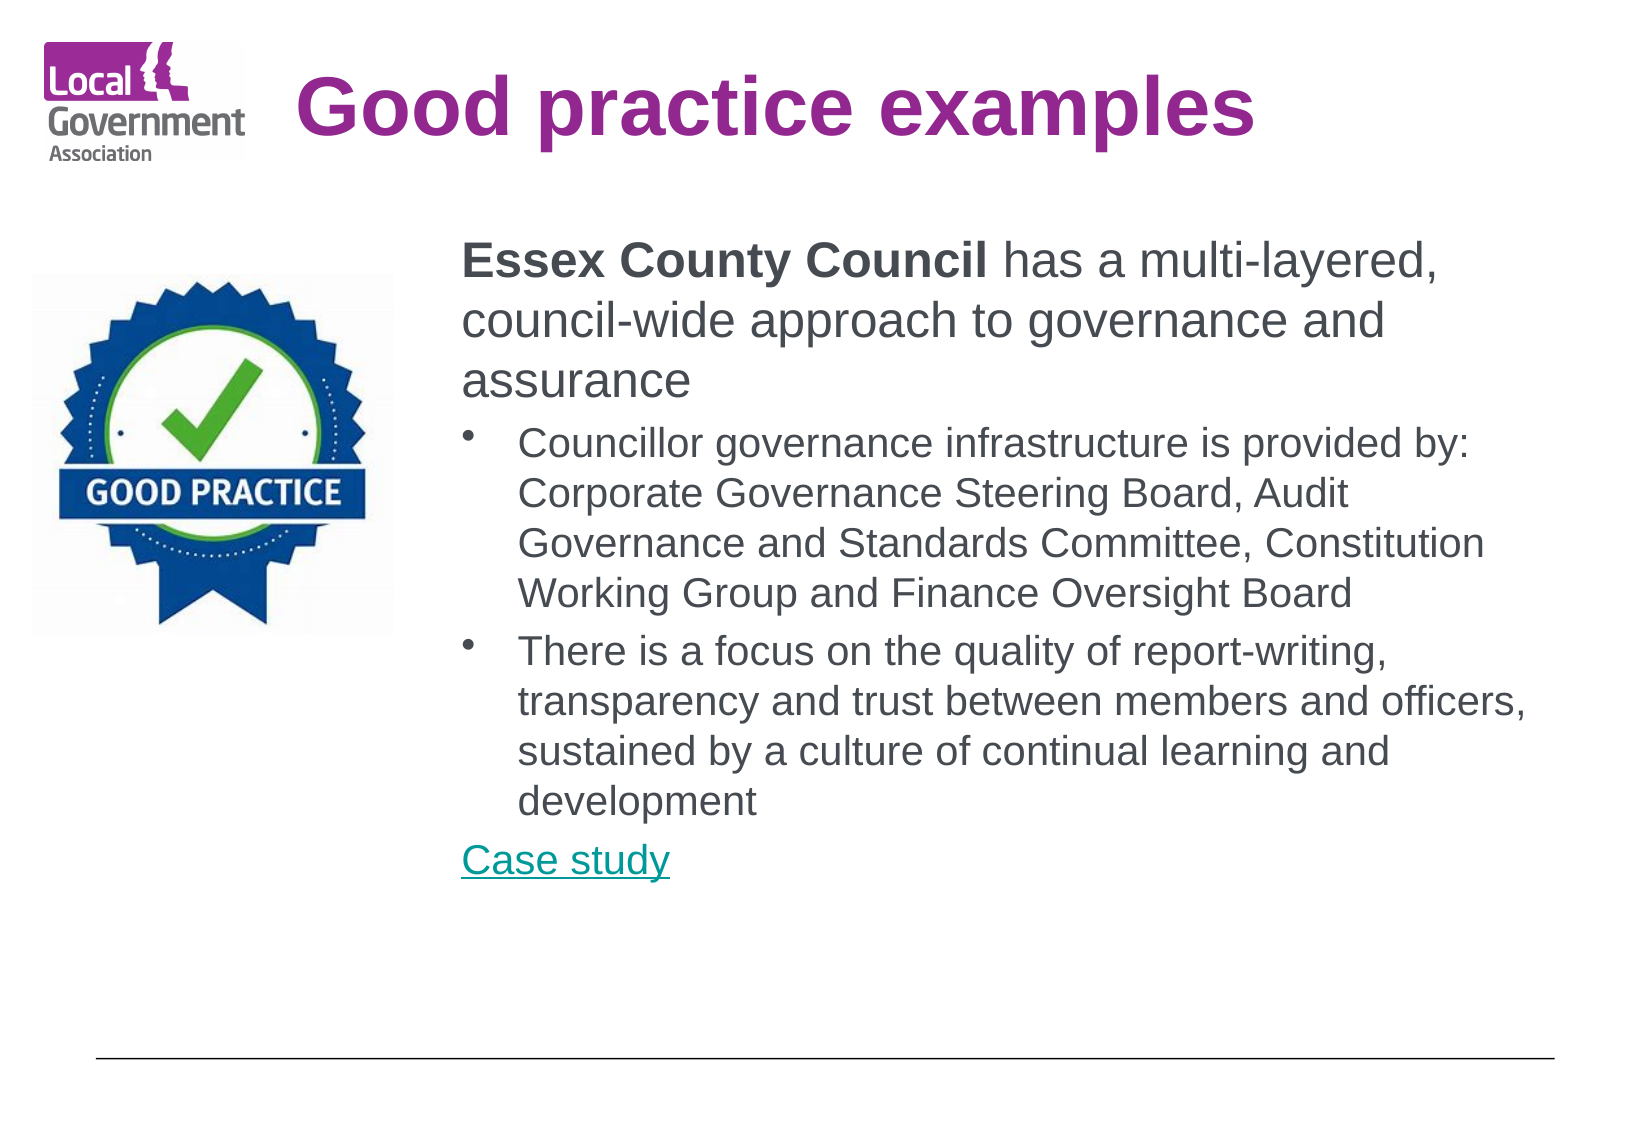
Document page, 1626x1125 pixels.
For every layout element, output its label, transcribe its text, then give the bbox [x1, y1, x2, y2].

picture [44, 42, 245, 161]
list Essex County Council has a multi-layered, council-wide approach to governance and assurance Councillor governance infrastructure is provided by: Corporate Governance Steering Board, Audit Governance and Standards Committee, Constitution Working Group and Finance Oversight Board There is a focus on the quality of report-writing, transparency and trust between members and officers, sustained by a culture of continual learning and development Case study [446, 219, 1559, 1053]
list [32, 273, 394, 636]
title Good practice examples [280, 54, 1535, 150]
